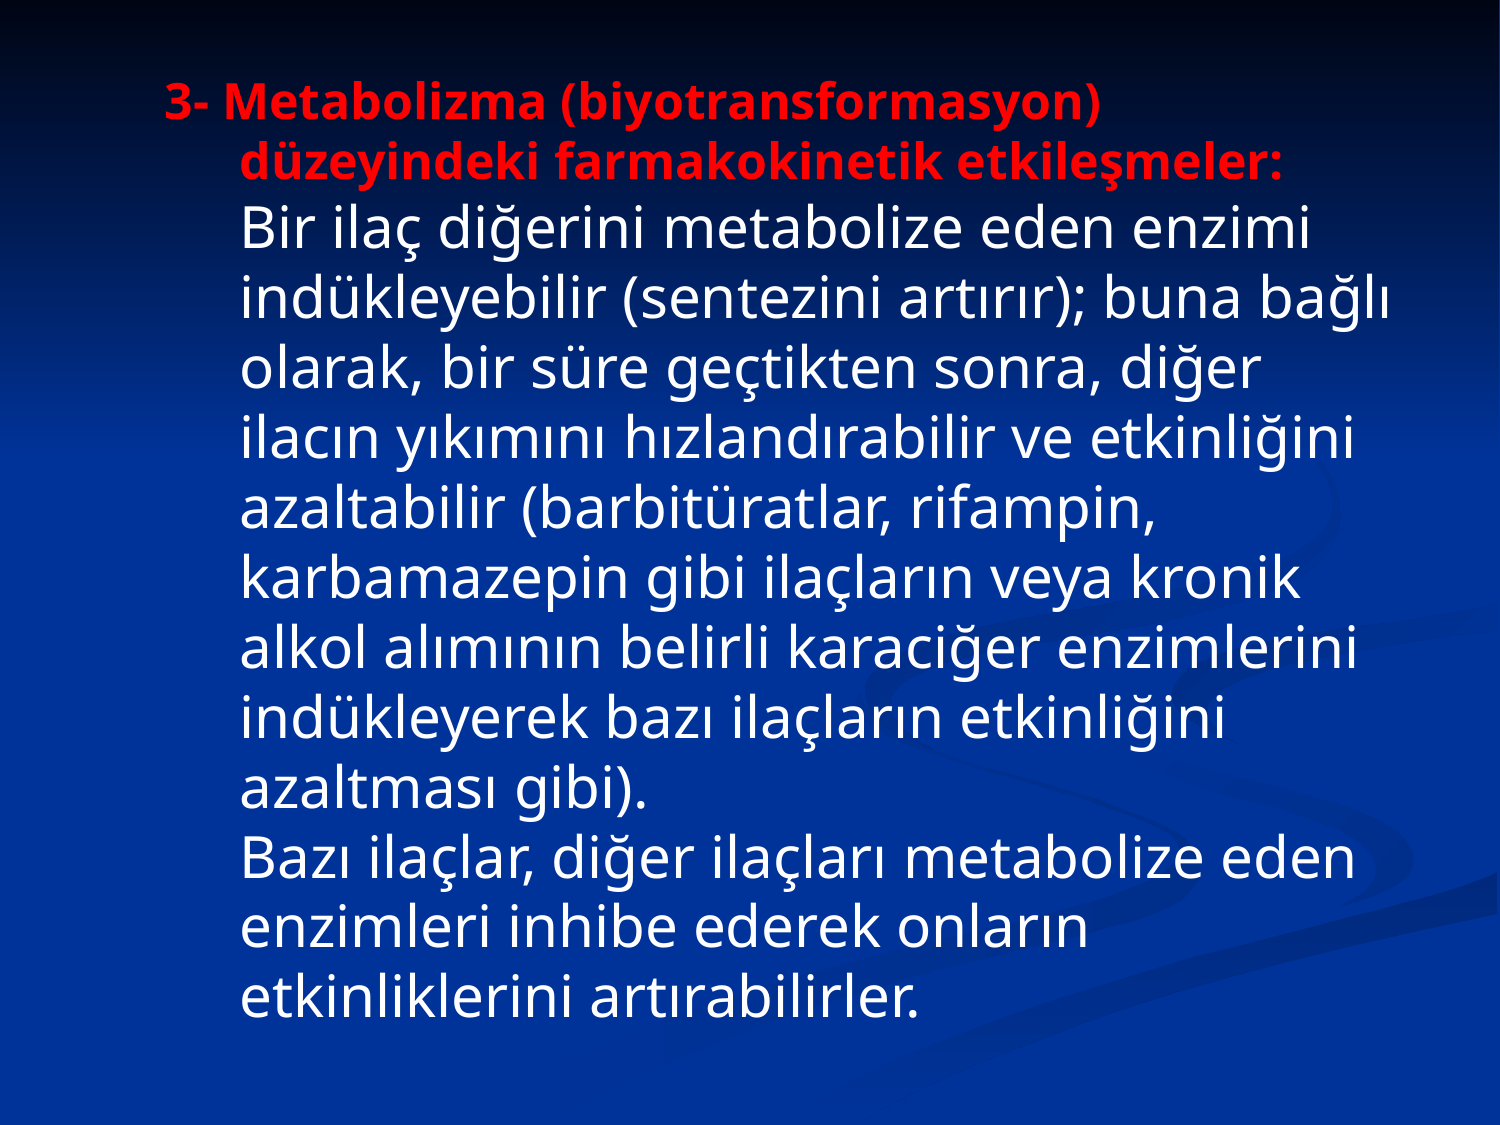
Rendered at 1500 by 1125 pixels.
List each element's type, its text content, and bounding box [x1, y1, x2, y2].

text_box 3- Metabolizma (biyotransformasyon) düzeyindeki farmakokinetik etkileşmeler: Bir ilaç diğerini metabolize eden enzimi indükleyebilir (sentezini artırır); buna bağlı olarak, bir süre geçtikten sonra, diğer ilacın yıkımını hızlandırabilir ve etkinliğini azaltabilir (barbitüratlar, rifampin, karbamazepin gibi ilaçların veya kronik alkol alımının belirli karaciğer enzimlerini indükleyerek bazı ilaçların etkinliğini azaltması gibi). Bazı ilaçlar, diğer ilaçları metabolize eden enzimleri inhibe ederek onların etkinliklerini artırabilirler. [0, 62, 1425, 1107]
text_box [734, 500, 766, 625]
